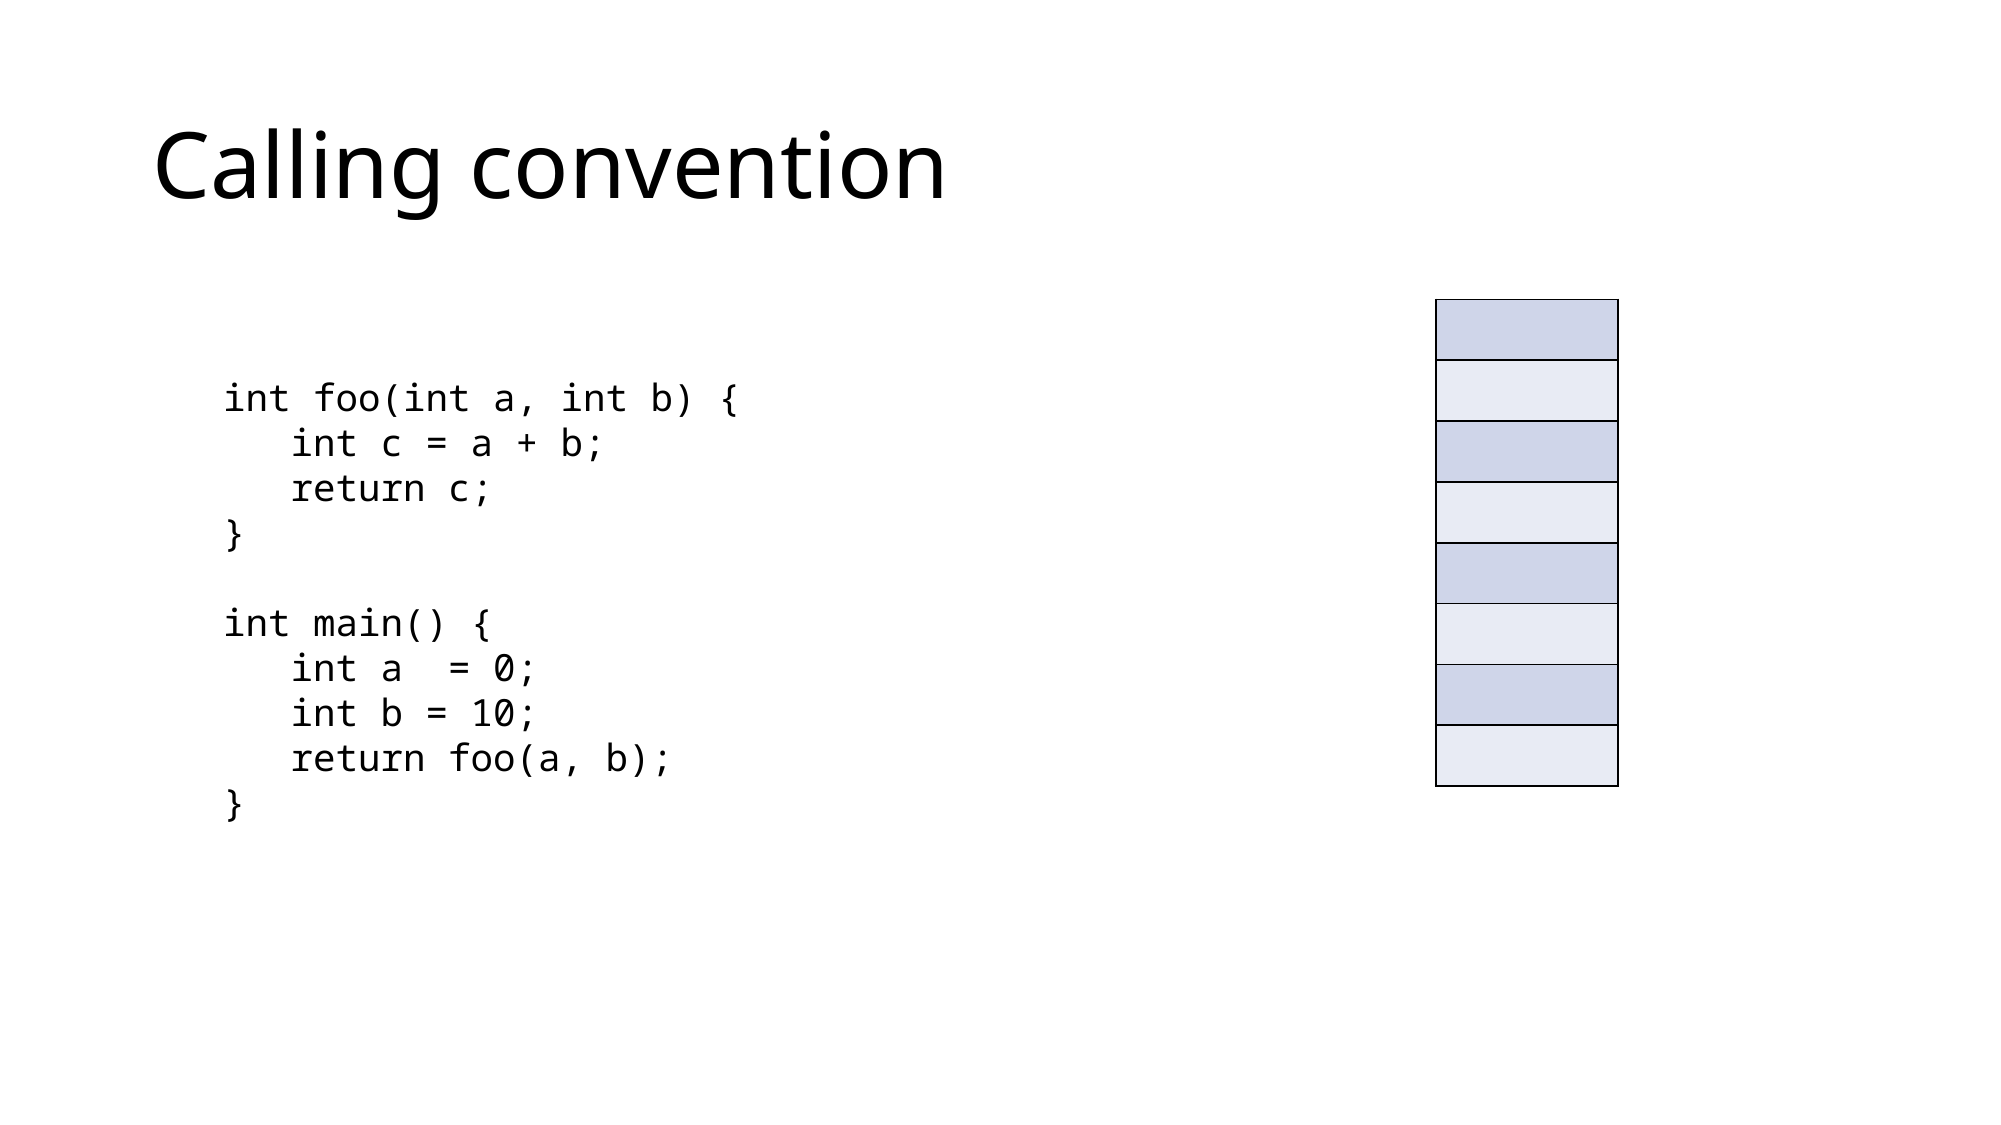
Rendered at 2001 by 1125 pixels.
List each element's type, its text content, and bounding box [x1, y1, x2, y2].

table_cell [1437, 665, 1617, 724]
table_cell [1437, 483, 1617, 542]
title Calling convention [137, 59, 1863, 278]
text_box int foo(int a, int b) { int c = a + b; return c; } int main() { int a = 0; int b = 10; return foo(a, b); } [208, 366, 766, 832]
table_cell [1437, 604, 1617, 664]
table_cell [1437, 422, 1617, 481]
table_cell [1437, 544, 1617, 603]
table_header [1437, 300, 1617, 359]
table_cell [1437, 361, 1617, 420]
table_cell [1437, 726, 1617, 785]
